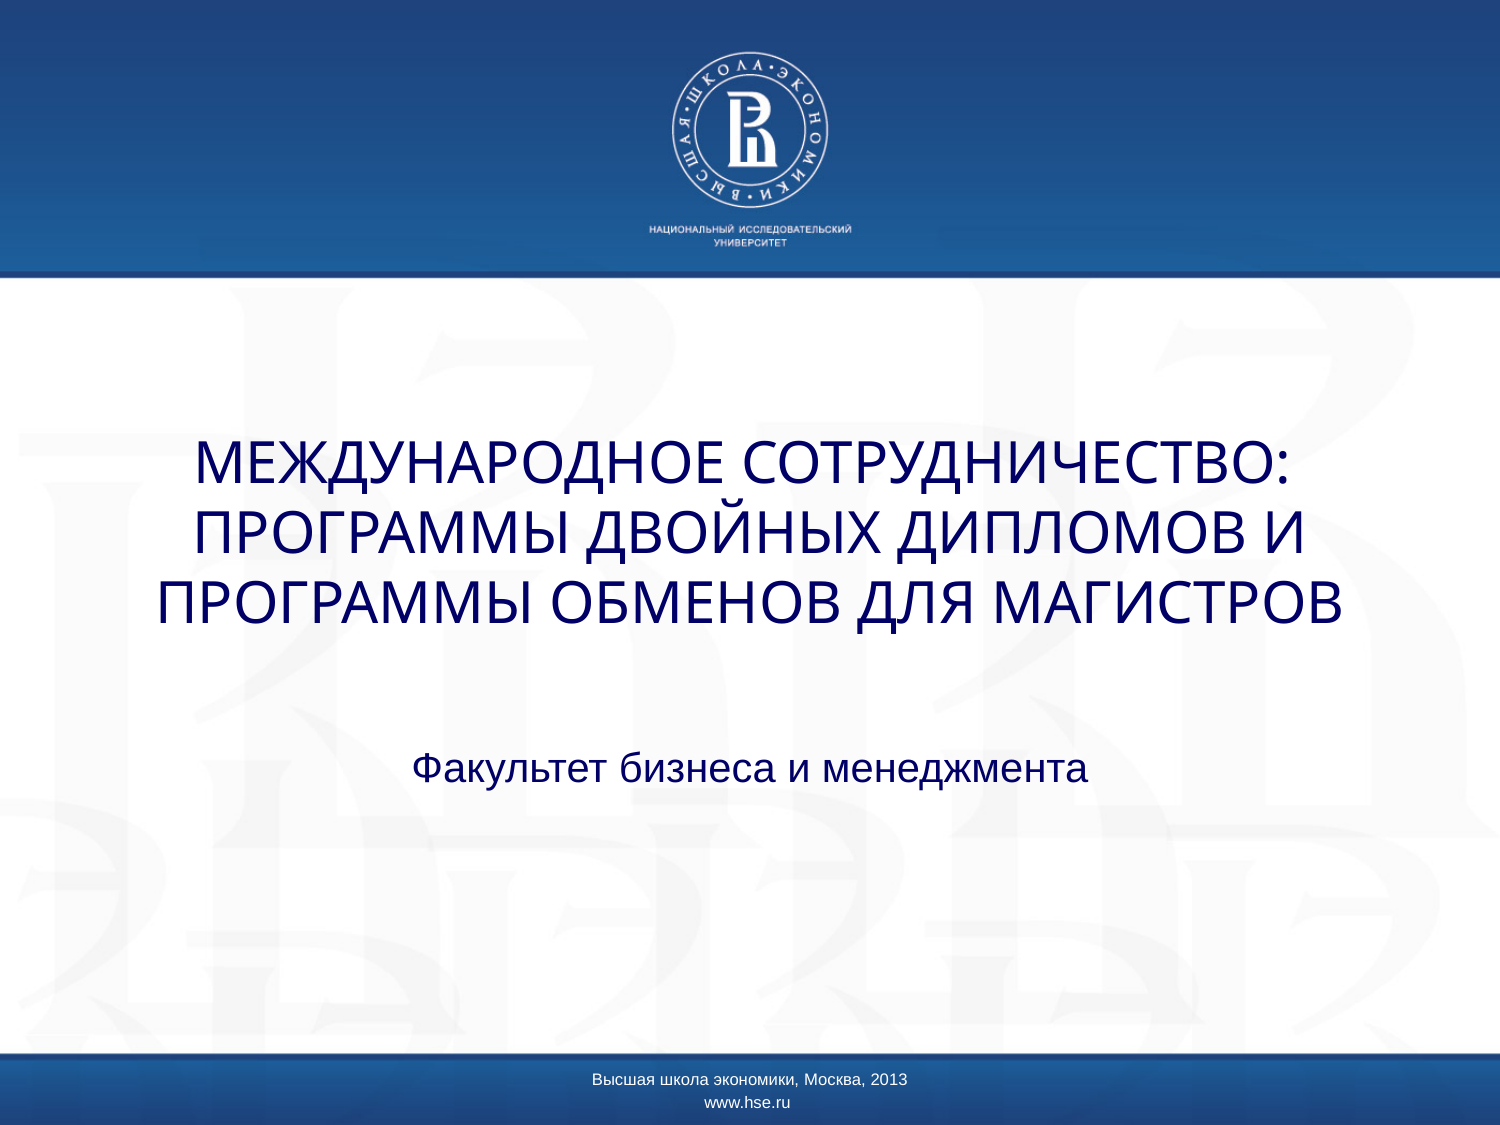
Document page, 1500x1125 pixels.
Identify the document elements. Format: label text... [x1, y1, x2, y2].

text_box Высшая школа экономики, Москва, 2013 www.hse.ru [224, 1060, 1275, 1119]
picture [0, 0, 1500, 1125]
subtitle Факультет бизнеса и менеджмента [224, 732, 1276, 883]
title МЕЖДУНАРОДНОЕ СОТРУДНИЧЕСТВО: ПРОГРАММЫ ДВОЙНЫХ ДИПЛОМОВ И ПРОГРАММЫ ОБМЕНОВ ДЛЯ МАГИСТРОВ [112, 349, 1388, 712]
